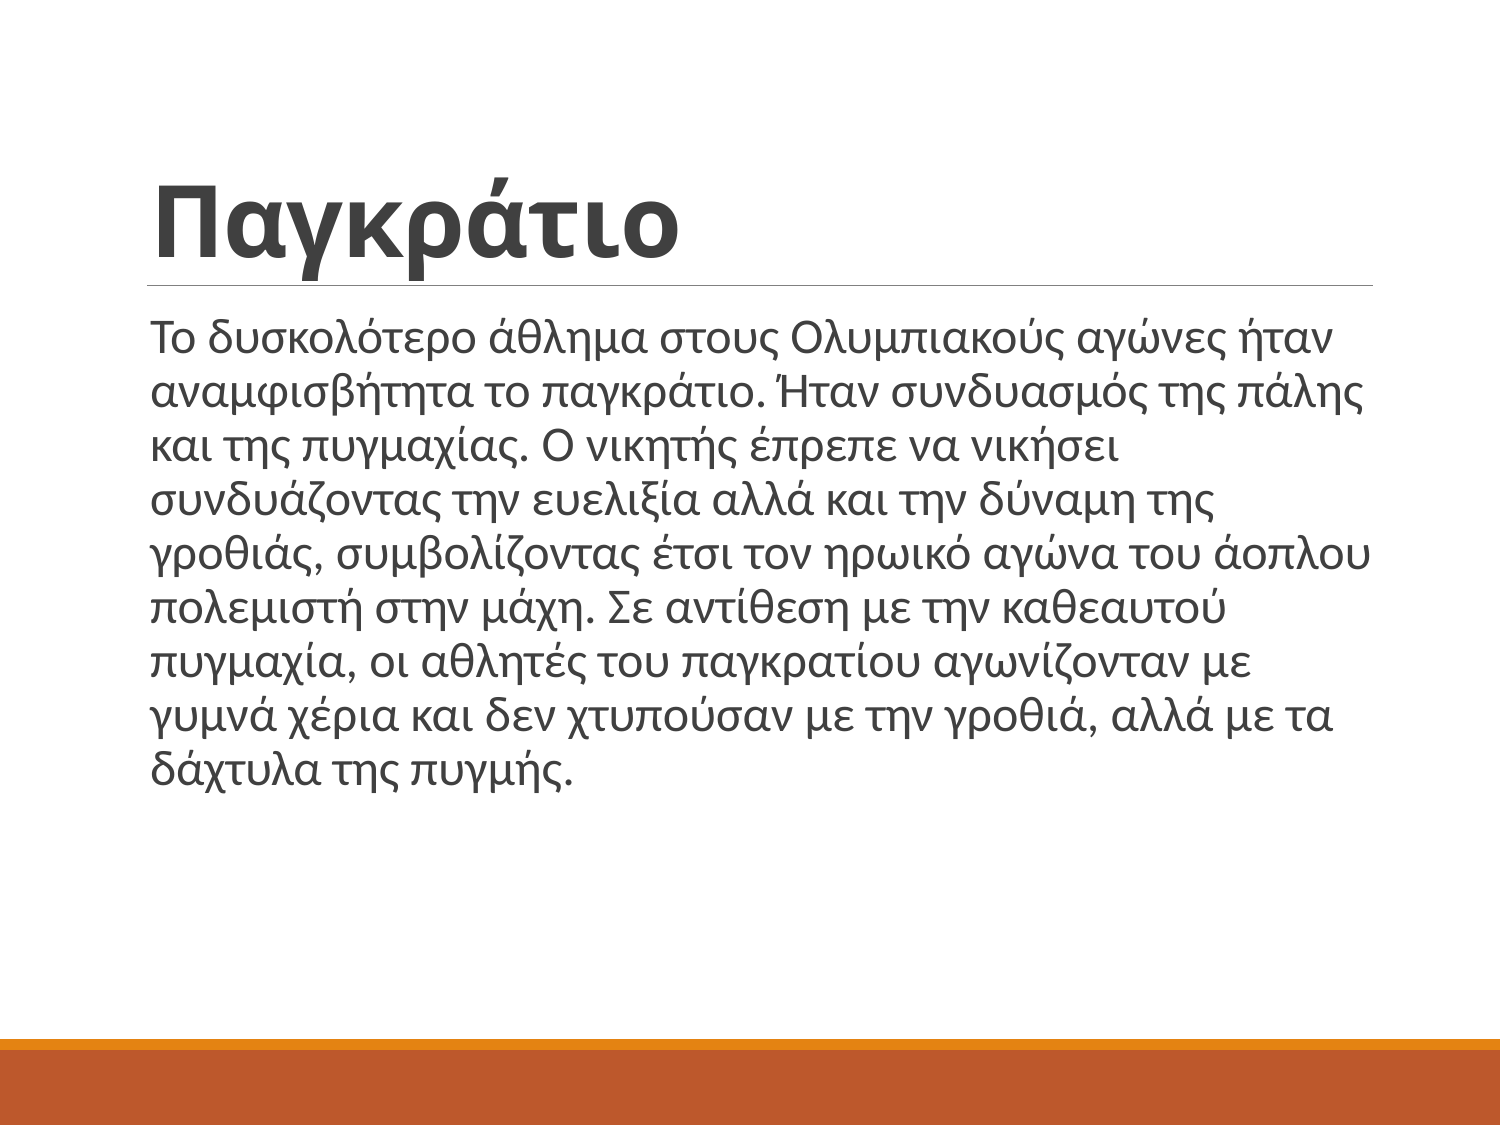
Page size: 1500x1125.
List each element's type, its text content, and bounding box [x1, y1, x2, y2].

title Παγκράτιο [135, 47, 1373, 285]
list Το δυσκολότερο άθλημα στους Ολυμπιακούς αγώνες ήταν αναμφισβήτητα το παγκράτιο. Ήταν συνδυασμός της πάλης και της πυγμαχίας. Ο νικητής έπρεπε να νικήσει συνδυάζοντας την ευελιξία αλλά και την δύναμη της γροθιάς, συμβολίζοντας έτσι τον ηρωικό αγώνα του άοπλου πολεμιστή στην μάχη. Σε αντίθεση με την καθεαυτού πυγμαχία, οι αθλητές του παγκρατίου αγωνίζονταν με γυμνά χέρια και δεν χτυπούσαν με την γροθιά, αλλά με τα δάχτυλα της πυγμής. [135, 302, 1373, 963]
